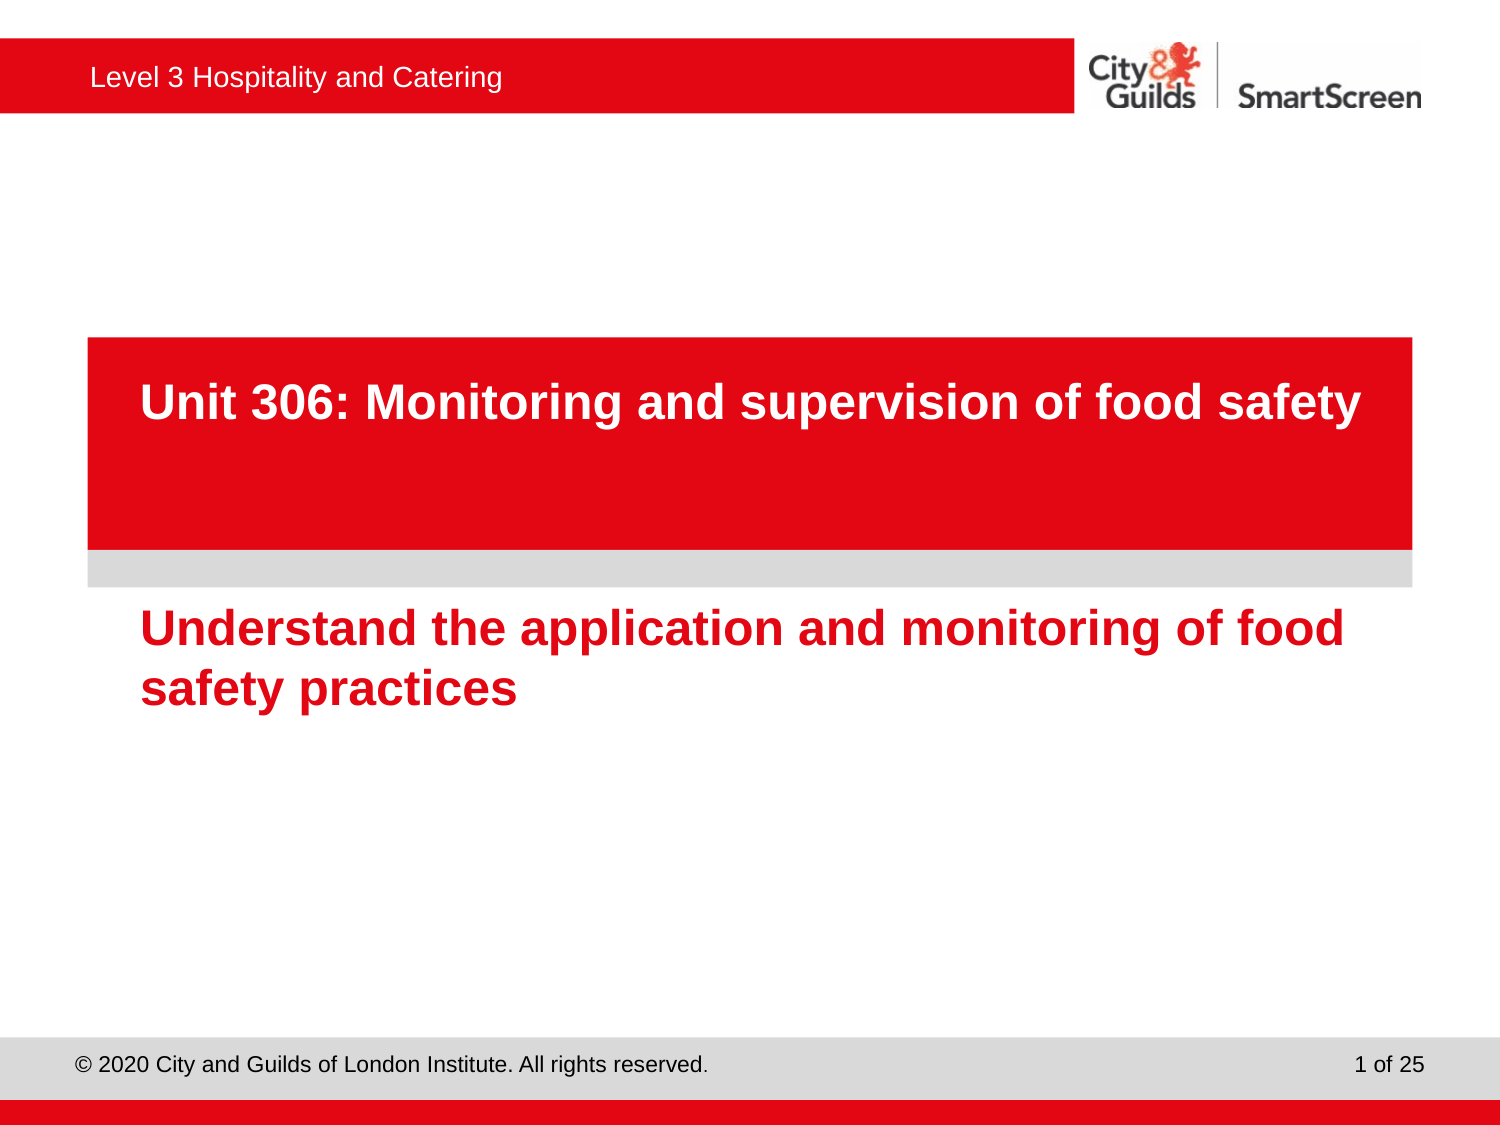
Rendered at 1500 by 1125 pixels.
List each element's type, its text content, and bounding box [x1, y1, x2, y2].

title Understand the application and monitoring of food safety practices [124, 587, 1413, 1001]
text_box [87, 549, 1413, 588]
list PowerPoint presentation [74, 224, 1426, 1006]
text_box [87, 337, 1413, 549]
picture [1089, 42, 1421, 108]
text_box Unit 306: Monitoring and supervision of food safety [124, 362, 1388, 438]
